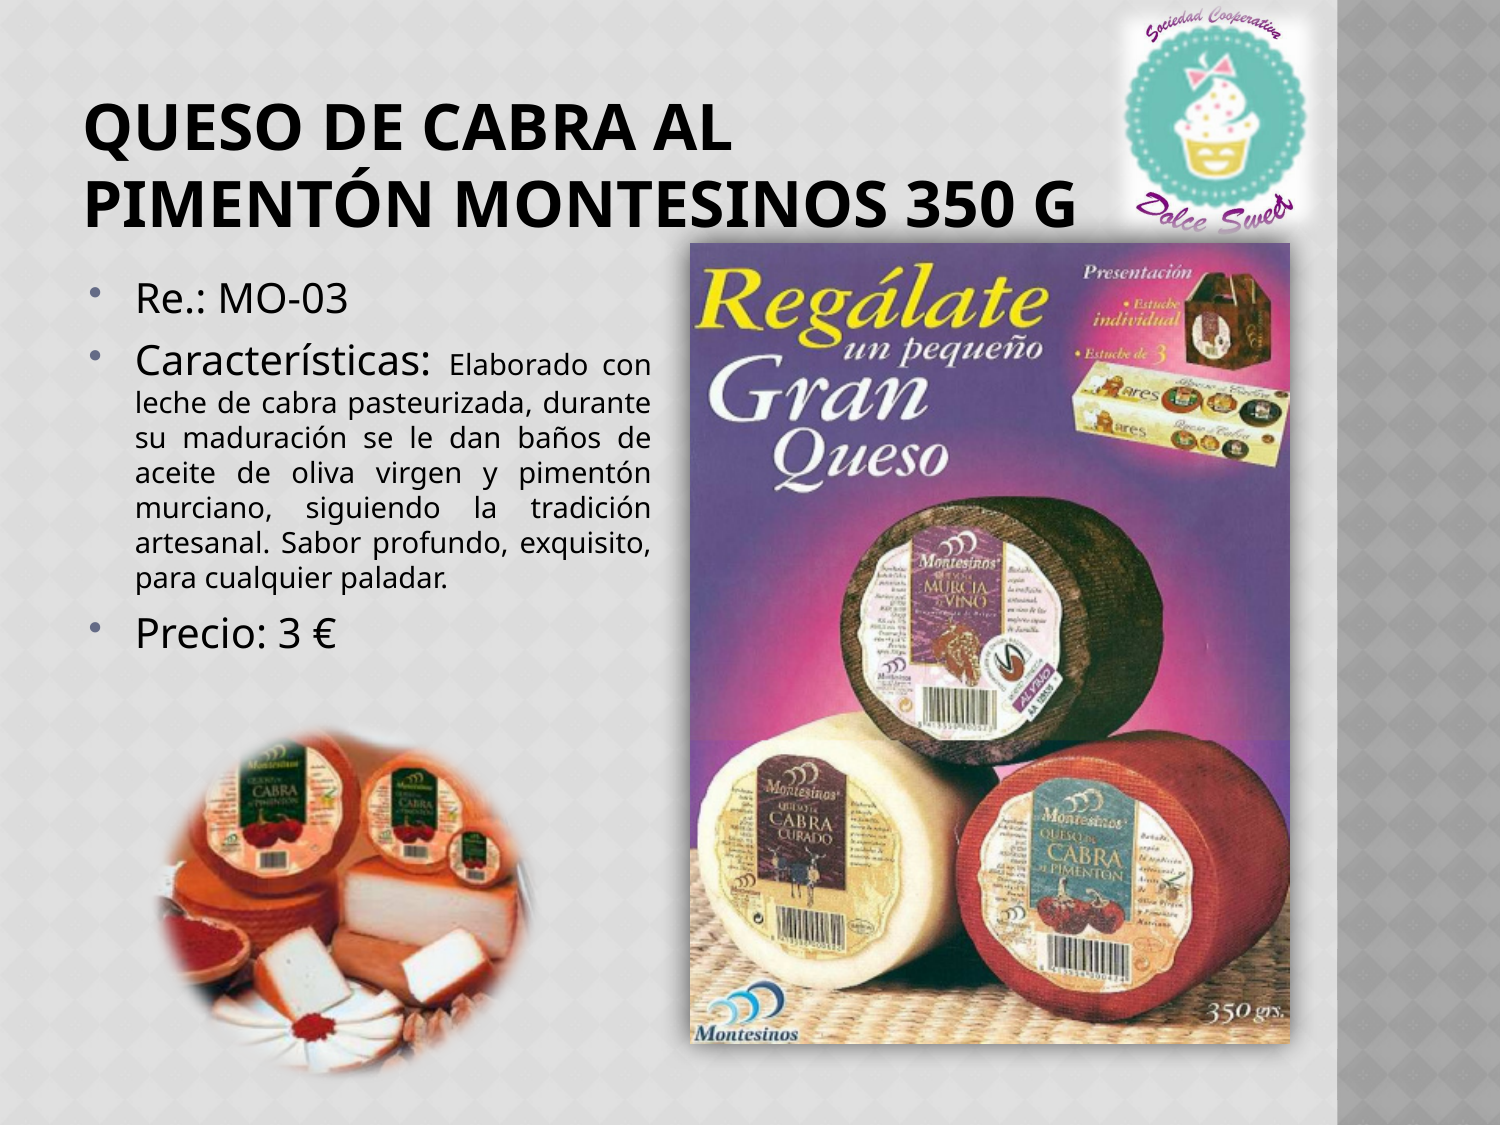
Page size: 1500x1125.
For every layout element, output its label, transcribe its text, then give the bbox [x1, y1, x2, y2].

picture [144, 715, 544, 1087]
picture [1103, 0, 1330, 241]
picture [690, 243, 1290, 1044]
title Queso de Cabra al Pimentón Montesinos 350 g [75, 52, 1098, 241]
list Re.: MO-03 Características: Elaborado con leche de cabra pasteurizada, durante su maduración se le dan baños de aceite de oliva virgen y pimentón murciano, siguiendo la tradición artesanal. Sabor profundo, exquisito, para cualquier paladar. Precio: 3 € [74, 263, 668, 1060]
